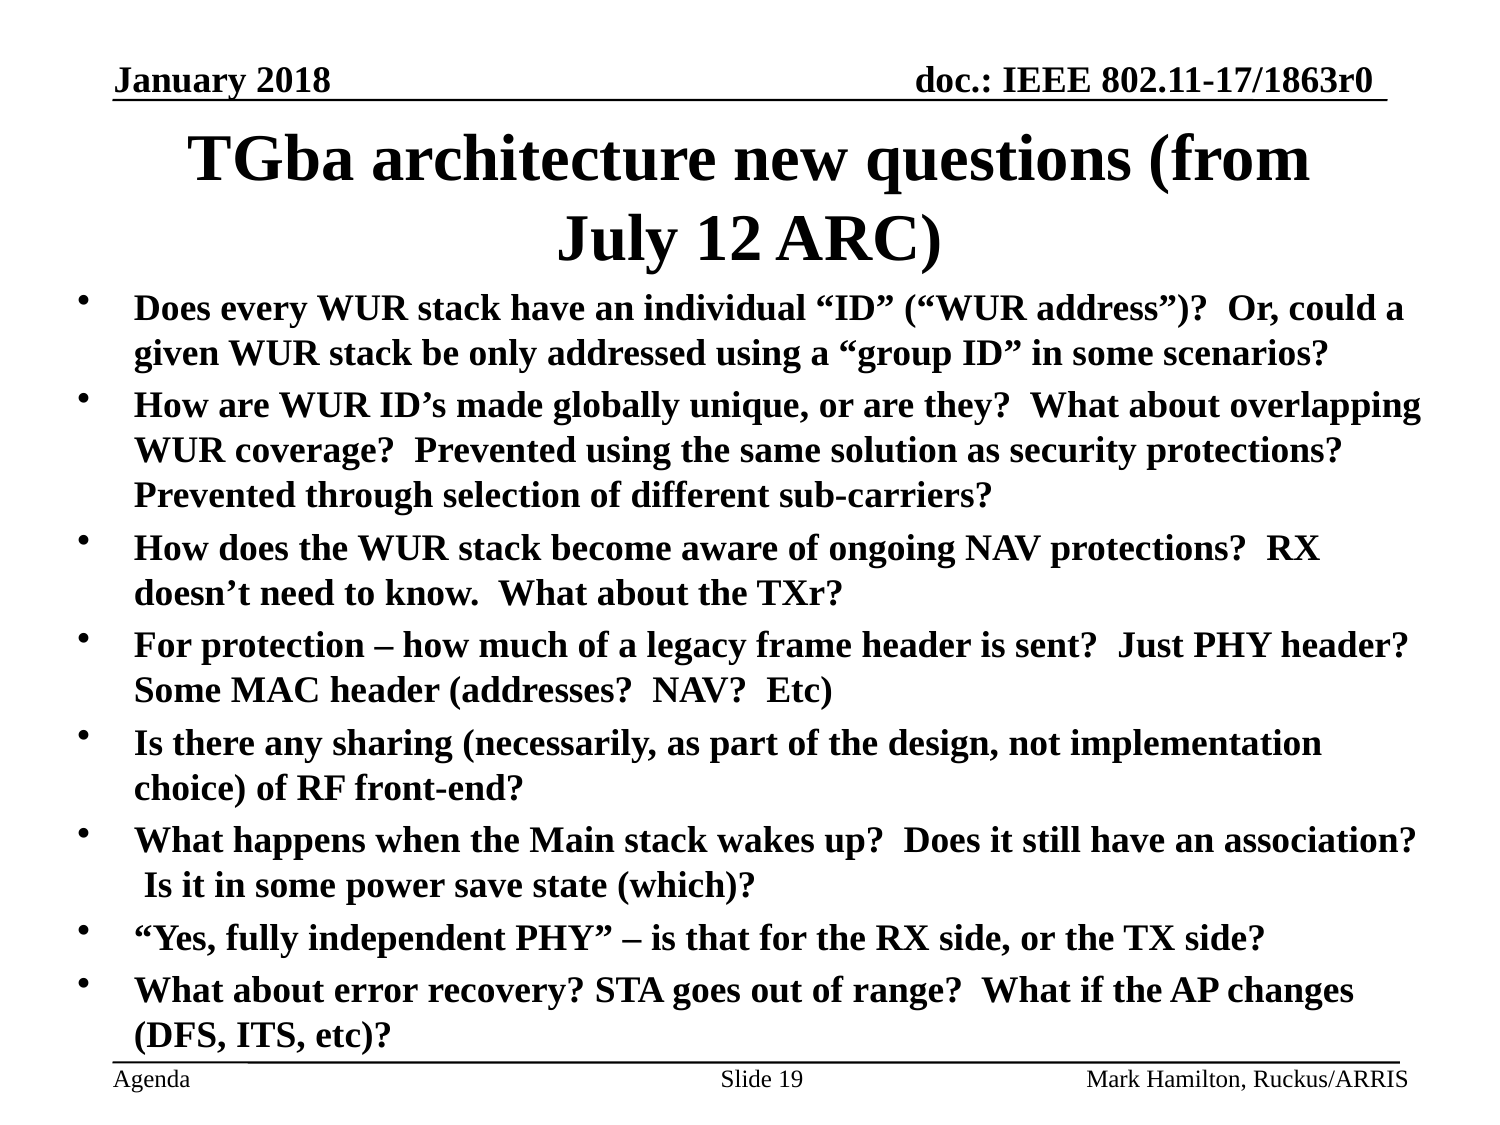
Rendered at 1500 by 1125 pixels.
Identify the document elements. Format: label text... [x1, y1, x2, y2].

title TGba architecture new questions (from July 12 ARC) [112, 112, 1388, 275]
list Does every WUR stack have an individual “ID” (“WUR address”)? Or, could a given WUR stack be only addressed using a “group ID” in some scenarios? How are WUR ID’s made globally unique, or are they? What about overlapping WUR coverage? Prevented using the same solution as security protections? Prevented through selection of different sub-carriers? How does the WUR stack become aware of ongoing NAV protections? RX doesn’t need to know. What about the TXr? For protection – how much of a legacy frame header is sent? Just PHY header? Some MAC header (addresses? NAV? Etc) Is there any sharing (necessarily, as part of the design, not implementation choice) of RF front-end? What happens when the Main stack wakes up? Does it still have an association? Is it in some power save state (which)? “Yes, fully independent PHY” – is that for the RX side, or the TX side? What about error recovery? STA goes out of range? What if the AP changes (DFS, ITS, etc)? [62, 275, 1438, 1050]
